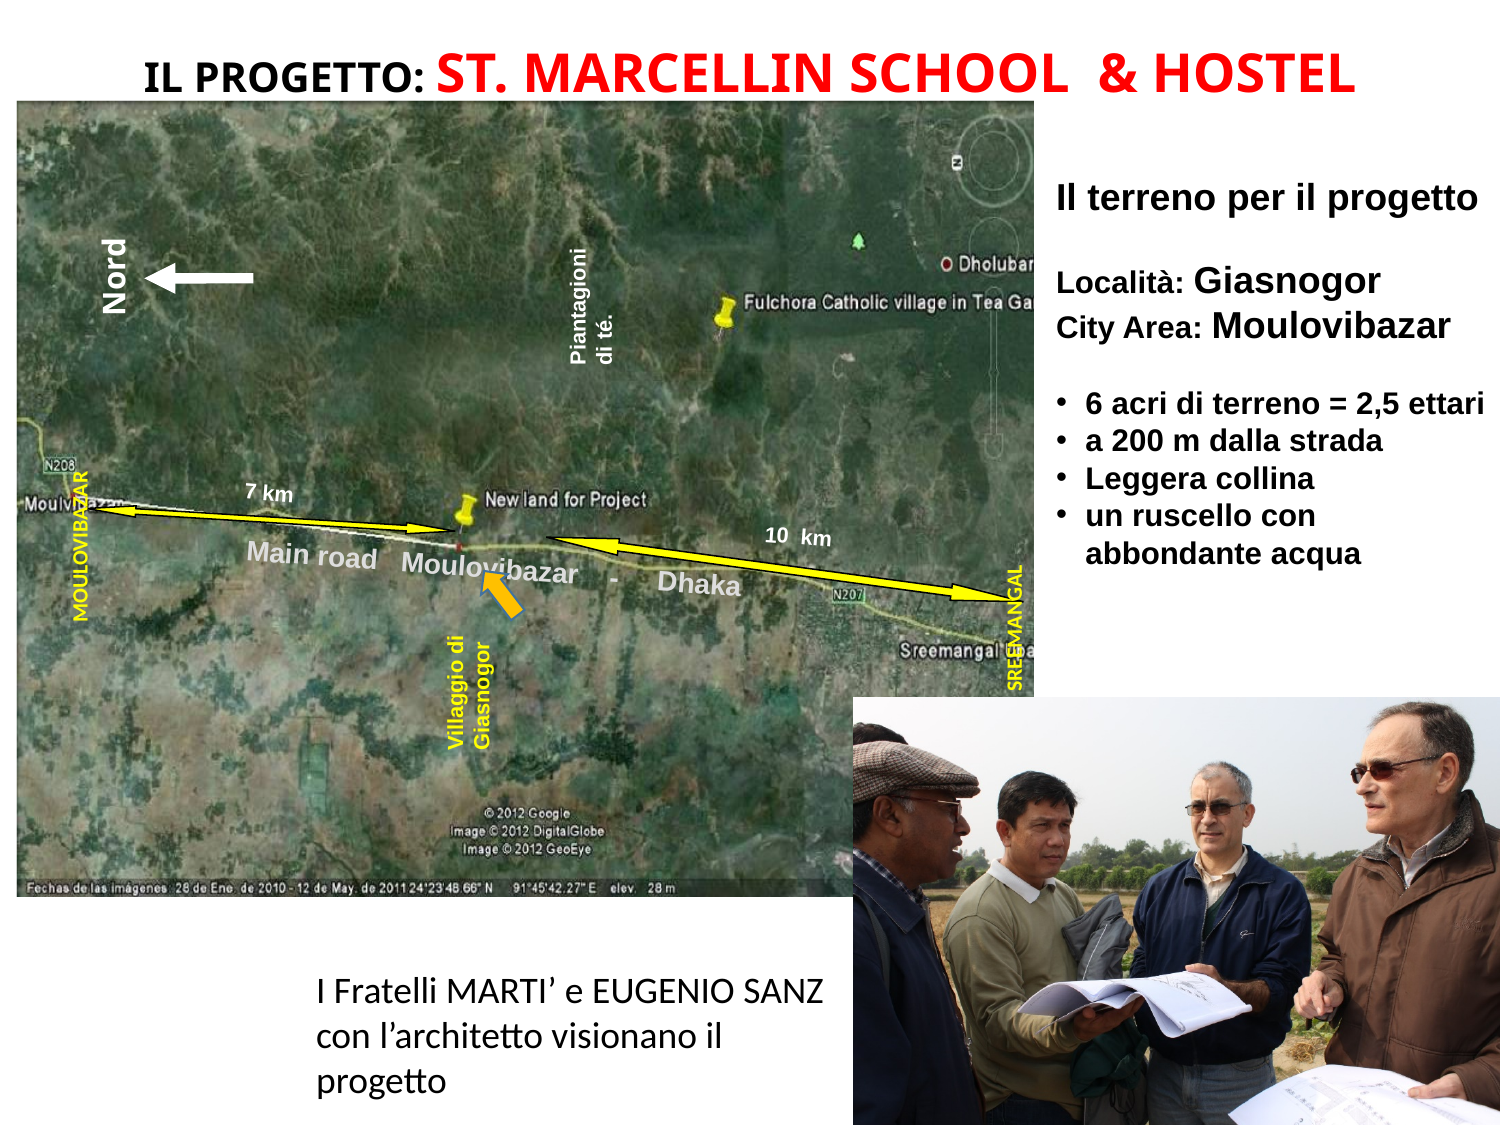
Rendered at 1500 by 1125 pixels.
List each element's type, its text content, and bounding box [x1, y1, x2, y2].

picture [853, 126, 1500, 1125]
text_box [130, 0, 928, 1012]
text_box I Fratelli MARTI’ e EUGENIO SANZ con l’architetto visionano il progetto [301, 1012, 841, 1109]
text_box IL PROGETTO: ST. MARCELLIN SCHOOL & HOSTEL [928, 38, 1400, 126]
text_box Il terreno per il progetto Località: Giasnogor City Area: Moulovibazar 6 acri di terreno = 2,5 ettari a 200 m dalla strada Leggera collina un ruscello con abbondante acqua [1041, 165, 1500, 578]
picture [18, 101, 130, 897]
